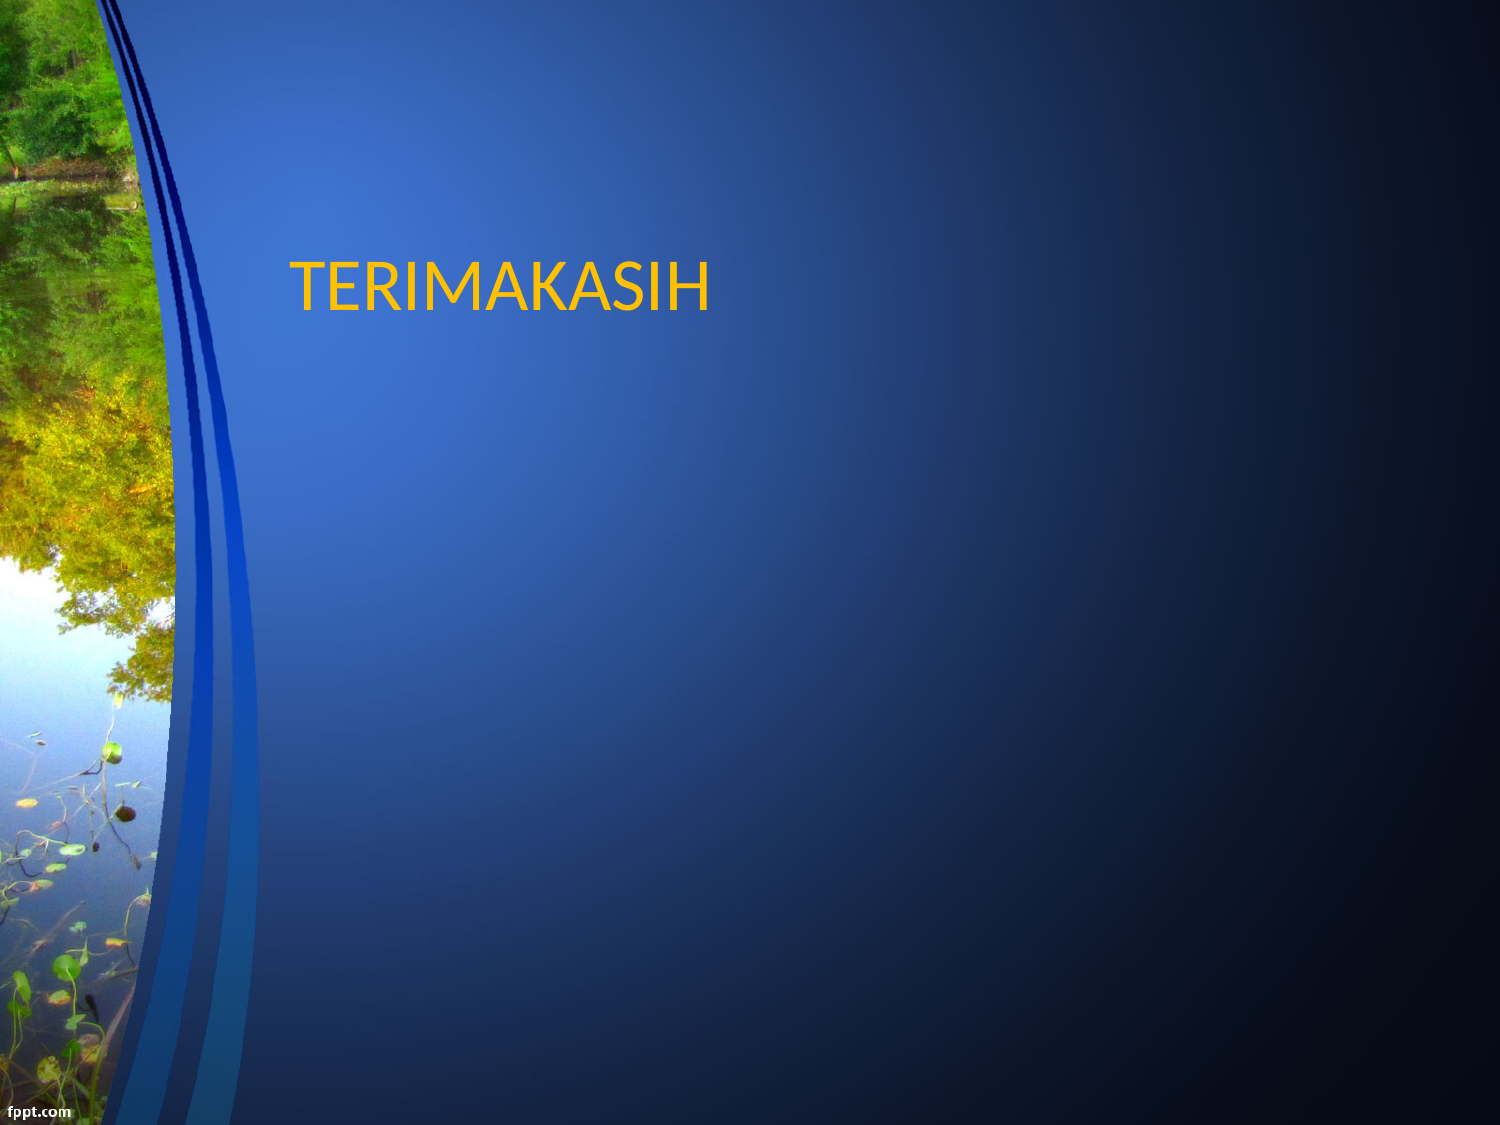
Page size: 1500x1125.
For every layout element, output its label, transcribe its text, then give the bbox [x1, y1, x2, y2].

title TERIMAKASIH [274, 186, 1425, 375]
picture [0, 0, 1500, 1125]
